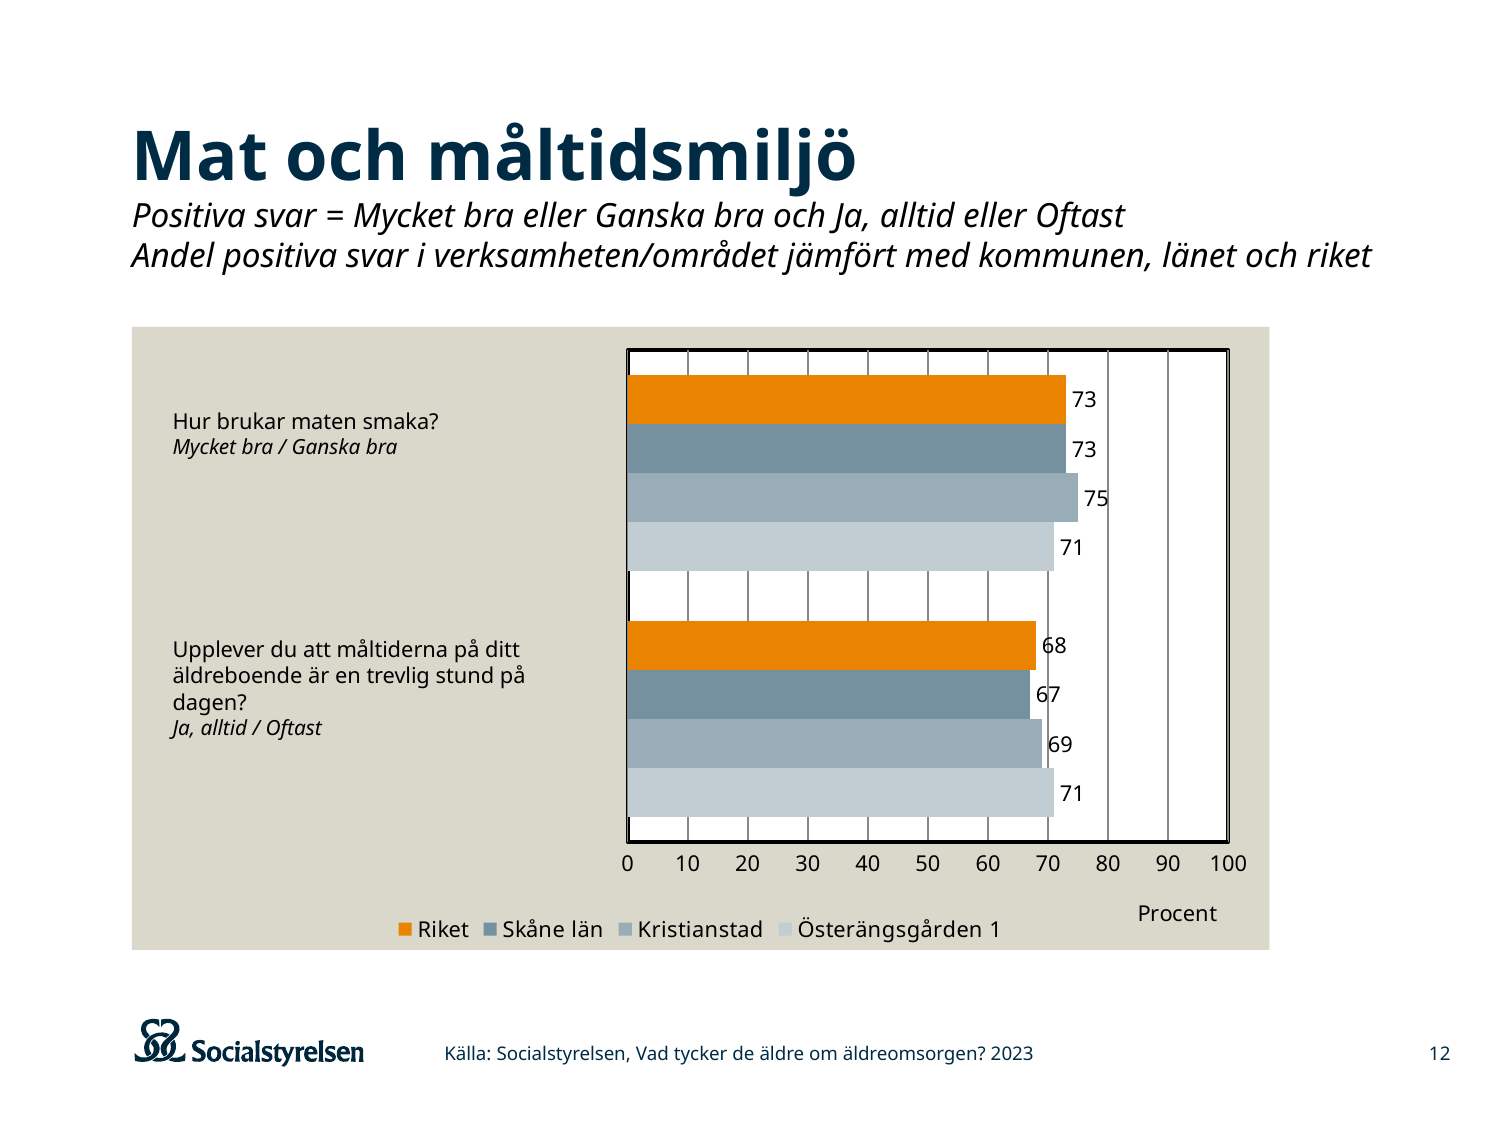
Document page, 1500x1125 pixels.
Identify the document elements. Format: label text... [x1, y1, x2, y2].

chart [131, 326, 1270, 951]
slide_number 12 [1379, 1032, 1451, 1077]
title Mat och måltidsmiljö Positiva svar = Mycket bra eller Ganska bra och Ja, alltid eller Oftast Andel positiva svar i verksamheten/området jämfört med kommunen, länet och riket [131, 111, 1395, 327]
footer Källa: Socialstyrelsen, Vad tycker de äldre om äldreomsorgen? 2023 [444, 1032, 1110, 1077]
